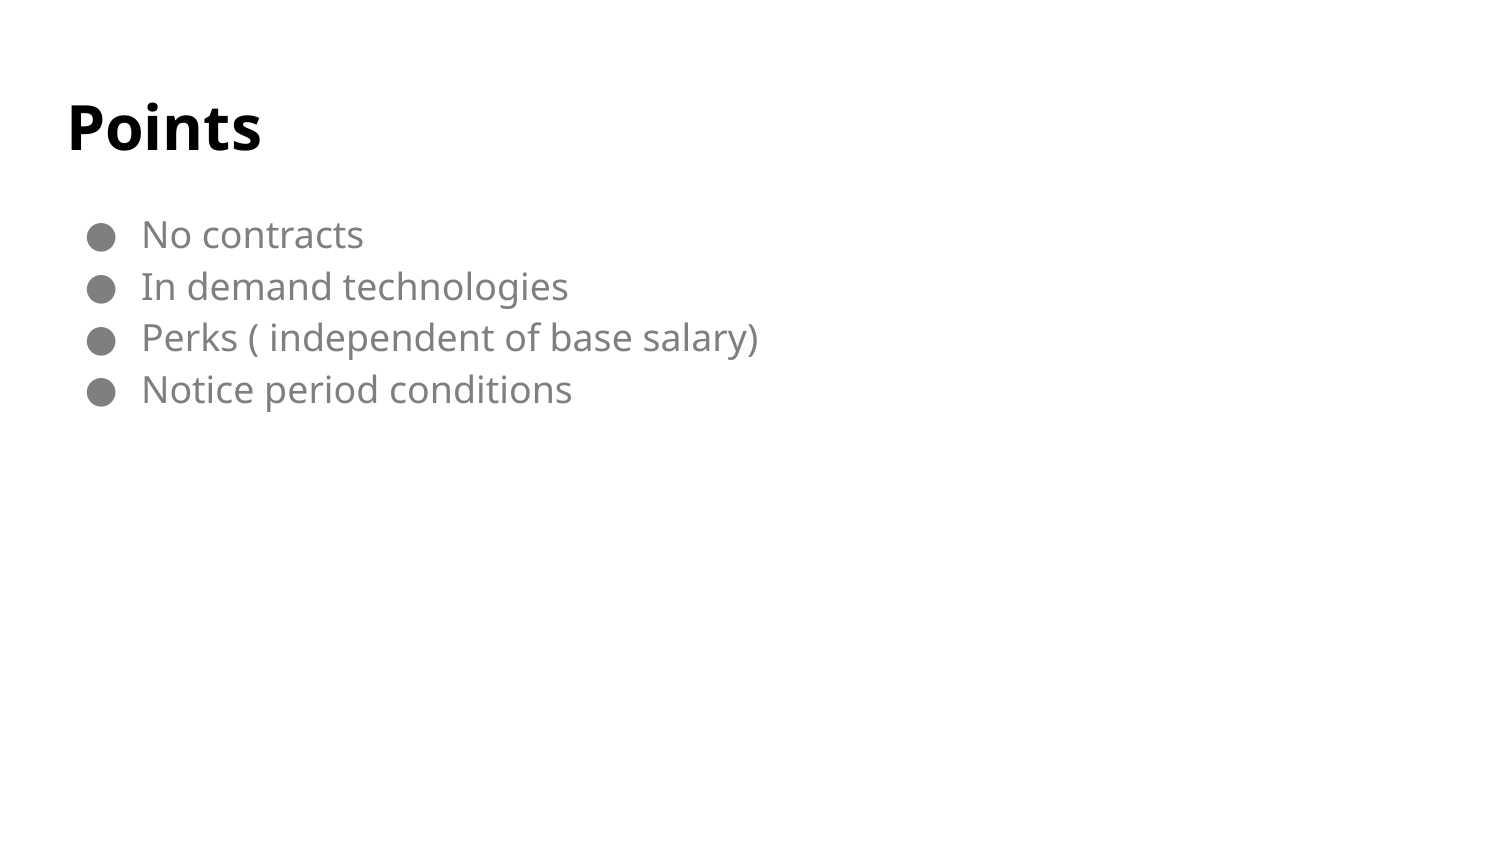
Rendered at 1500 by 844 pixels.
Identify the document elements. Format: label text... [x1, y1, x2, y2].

title Points [51, 72, 1449, 176]
list No contracts In demand technologies Perks ( independent of base salary) Notice period conditions [51, 189, 1449, 750]
